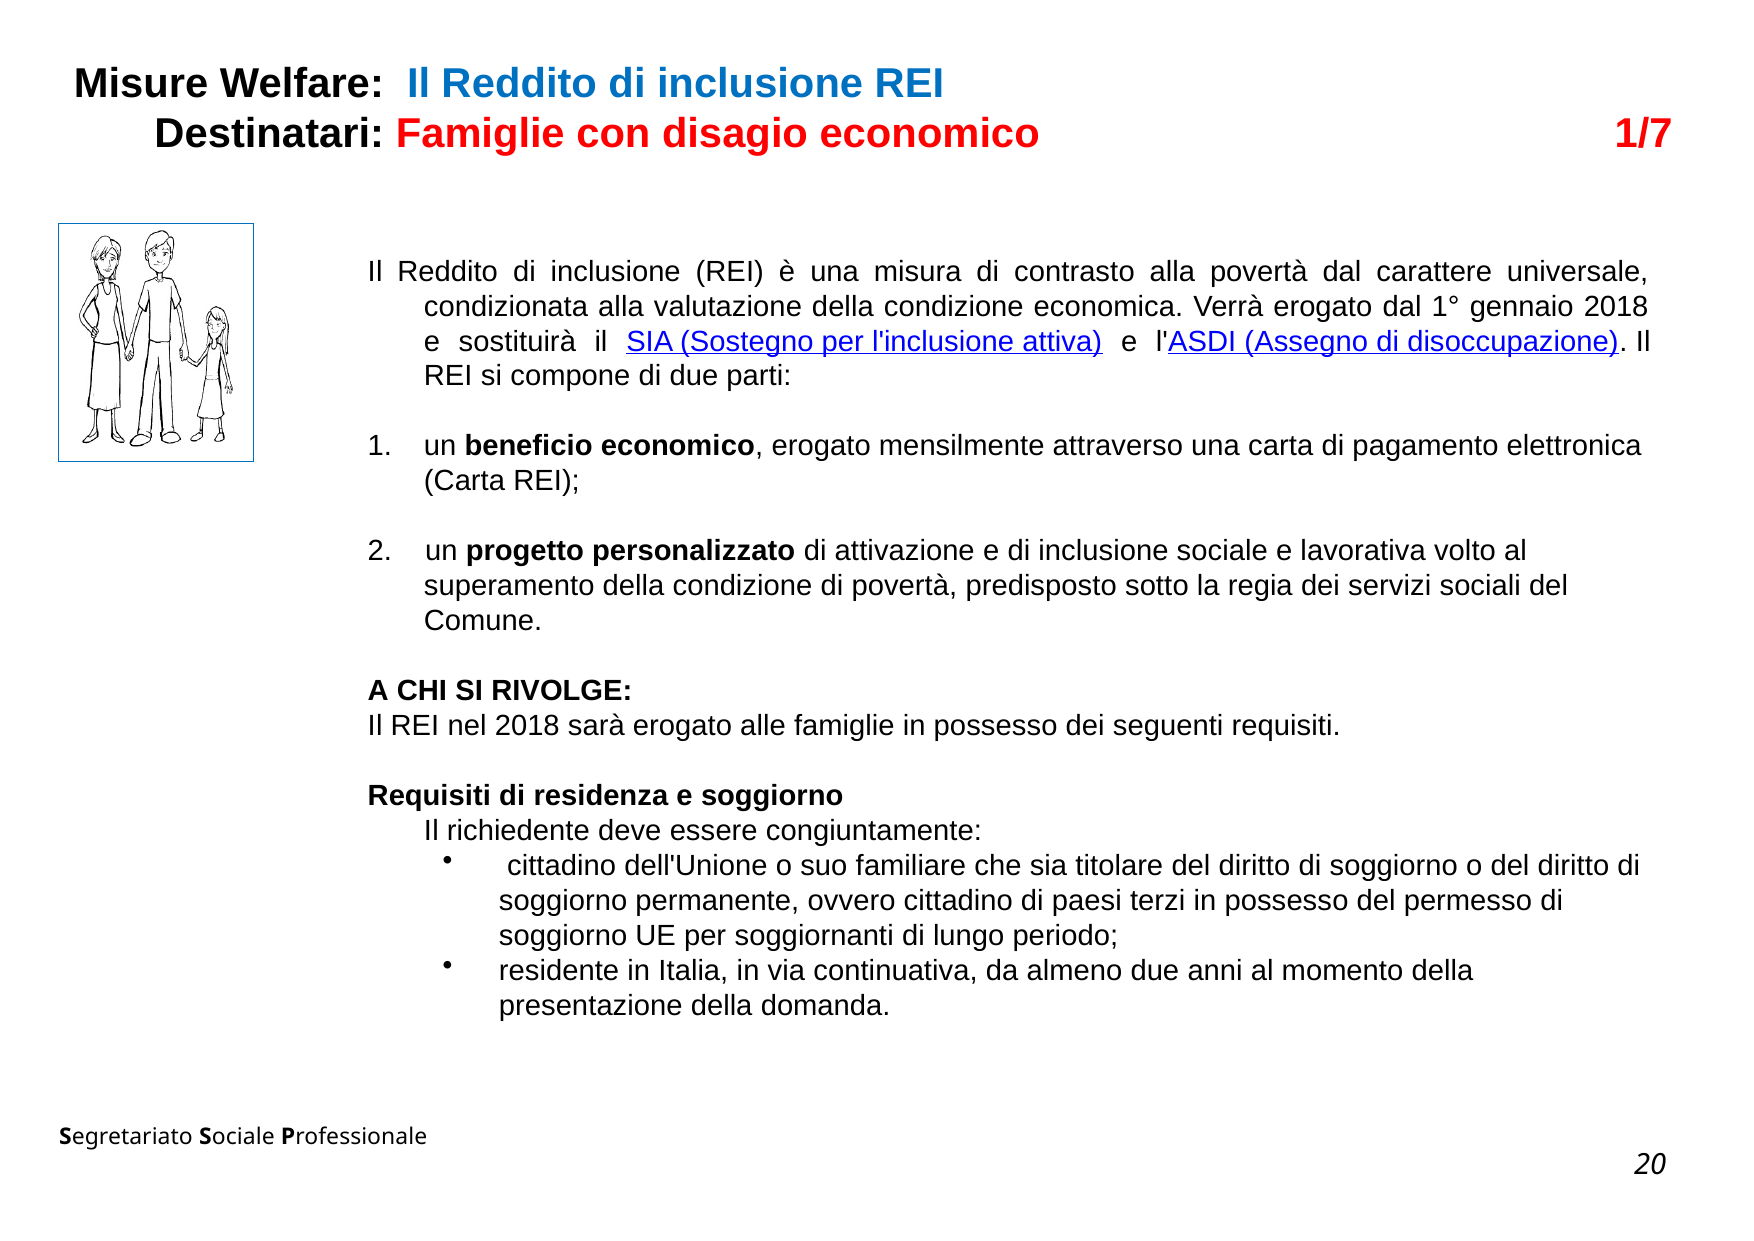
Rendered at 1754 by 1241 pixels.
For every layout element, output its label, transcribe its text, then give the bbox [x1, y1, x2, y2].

text_box Misure Welfare: Il Reddito di inclusione REI Destinatari: Famiglie con disagio economico 1/7 [59, 79, 1695, 177]
text_box Segretariato Sociale Professionale 20 [59, 1122, 1713, 1181]
text_box Il Reddito di inclusione (REI) è una misura di contrasto alla povertà dal carattere universale, condizionata alla valutazione della condizione economica. Verrà erogato dal 1° gennaio 2018 e sostituirà il SIA (Sostegno per l'inclusione attiva) e l'ASDI (Assegno di disoccupazione). Il REI si compone di due parti: un beneficio economico, erogato mensilmente attraverso una carta di pagamento elettronica (Carta REI); 2. un progetto personalizzato di attivazione e di inclusione sociale e lavorativa volto al superamento della condizione di povertà, predisposto sotto la regia dei servizi sociali del Comune. A CHI SI RIVOLGE: Il REI nel 2018 sarà erogato alle famiglie in possesso dei seguenti requisiti. Requisiti di residenza e soggiorno Il richiedente deve essere congiuntamente: cittadino dell'Unione o suo familiare che sia titolare del diritto di soggiorno o del diritto di soggiorno permanente, ovvero cittadino di paesi terzi in possesso del permesso di soggiorno UE per soggiornanti di lungo periodo; residente in Italia, in via continuativa, da almeno due anni al momento della presentazione della domanda. [352, 217, 1666, 1122]
picture [58, 224, 254, 461]
